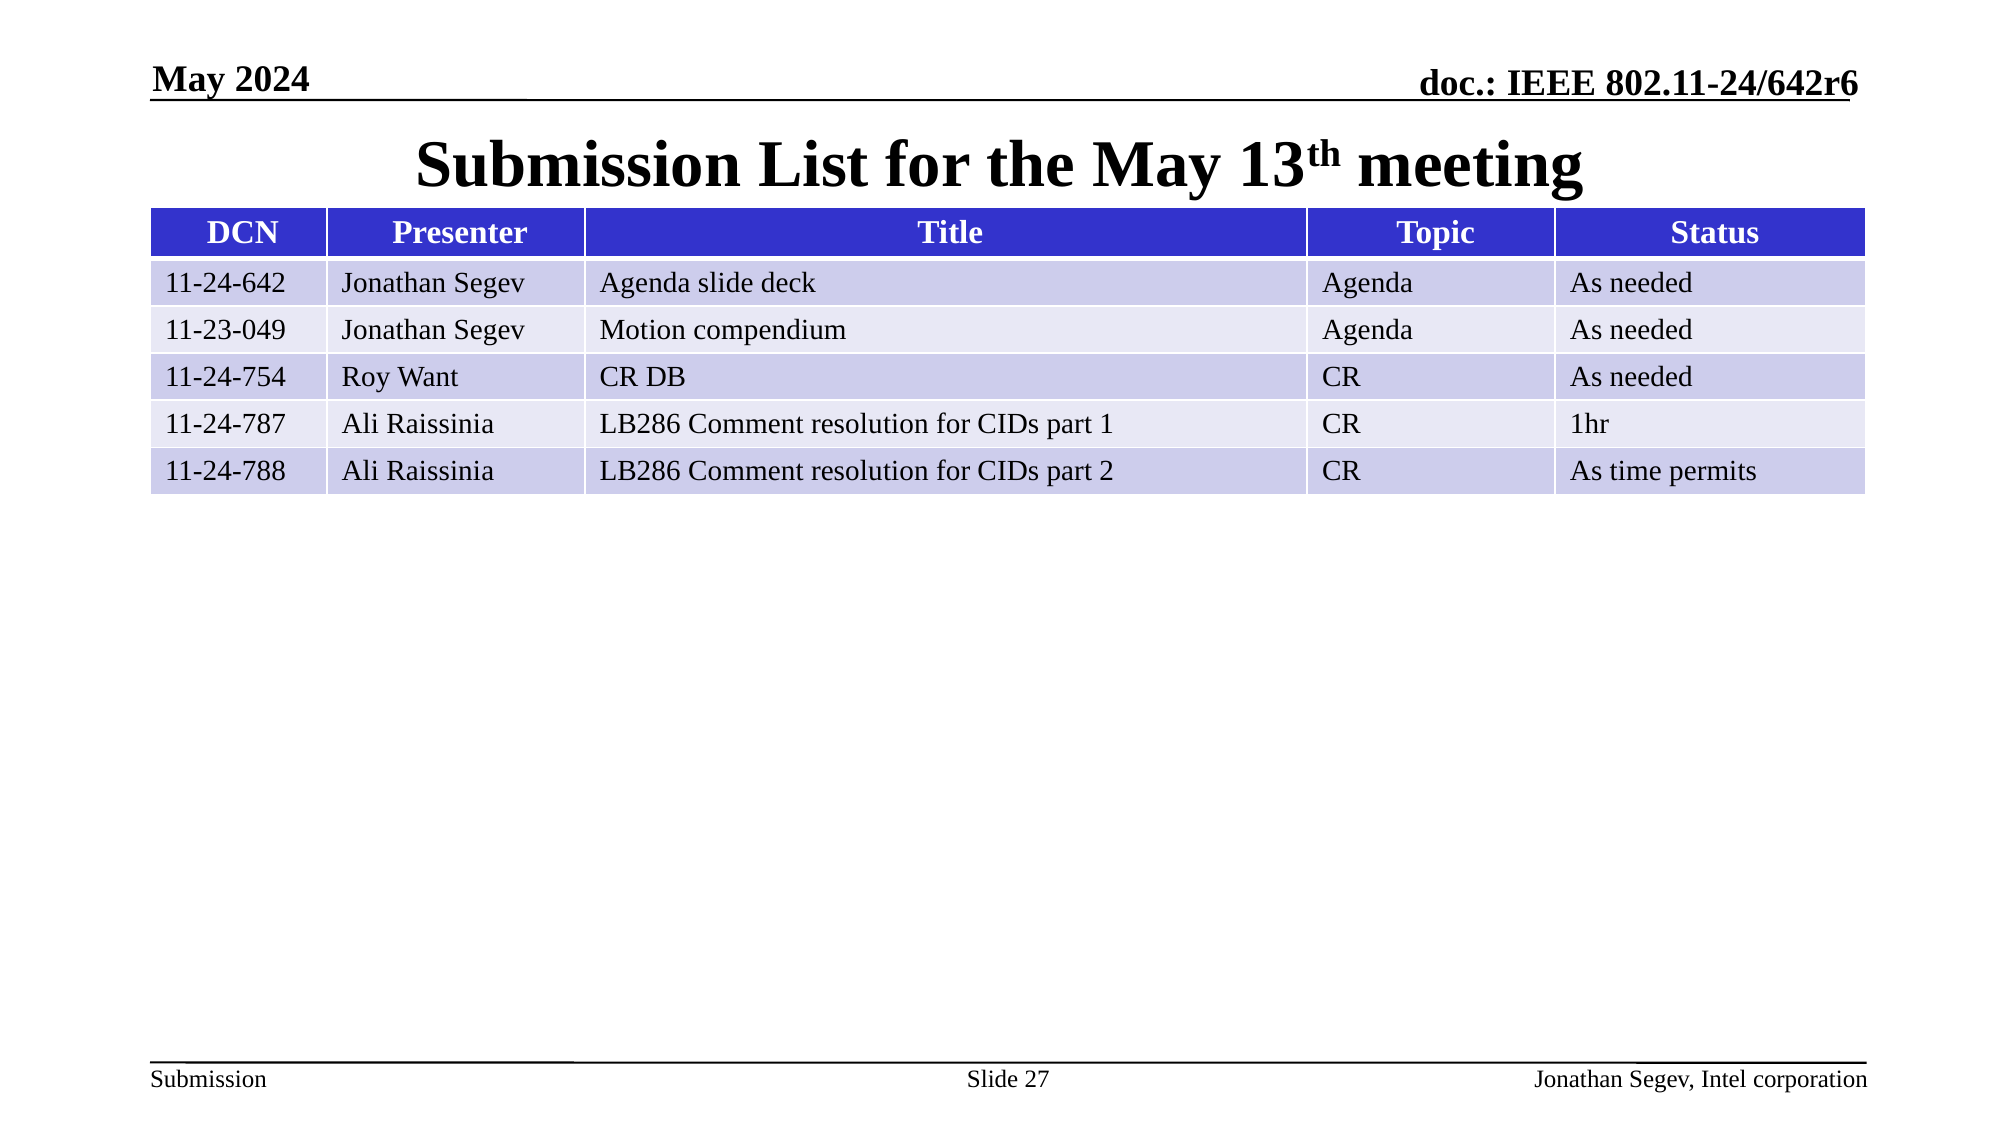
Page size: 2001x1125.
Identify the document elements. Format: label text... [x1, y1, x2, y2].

slide_number Slide 27 [950, 1061, 1067, 1123]
table_cell LB286 Comment resolution for CIDs part 2 [586, 448, 1306, 494]
table_header Status [1556, 208, 1865, 256]
footer Jonathan Segev, Intel corporation [1171, 1061, 1869, 1093]
table_cell Ali Raissinia [328, 448, 584, 494]
table_header DCN [151, 208, 326, 256]
table_cell As needed [1556, 354, 1865, 399]
table_cell 11-24-642 [151, 261, 326, 305]
table_cell CR [1308, 401, 1554, 447]
table_header Topic [1308, 208, 1554, 256]
table_cell As time permits [1556, 448, 1865, 494]
table_header Title [586, 208, 1306, 256]
table_cell 11-24-754 [151, 354, 326, 399]
table_cell Jonathan Segev [328, 307, 584, 352]
table_header Presenter [328, 208, 584, 256]
table_cell 11-24-787 [151, 401, 326, 447]
table_cell Agenda [1308, 261, 1554, 305]
table_cell 1hr [1556, 401, 1865, 447]
title Submission List for the May 13th meeting [149, 112, 1850, 206]
table_cell CR [1308, 354, 1554, 399]
table_cell As needed [1556, 261, 1865, 305]
table_cell Agenda [1308, 307, 1554, 352]
table_cell Motion compendium [586, 307, 1306, 352]
table_cell Ali Raissinia [328, 401, 584, 447]
table_cell LB286 Comment resolution for CIDs part 1 [586, 401, 1306, 447]
table_cell 11-24-788 [151, 448, 326, 494]
table_cell Jonathan Segev [328, 261, 584, 305]
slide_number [152, 54, 563, 100]
table_cell CR [1308, 448, 1554, 494]
table_cell CR DB [586, 354, 1306, 399]
table_cell As needed [1556, 307, 1865, 352]
table_cell Agenda slide deck [586, 261, 1306, 305]
table_cell 11-23-049 [151, 307, 326, 352]
table_cell Roy Want [328, 354, 584, 399]
